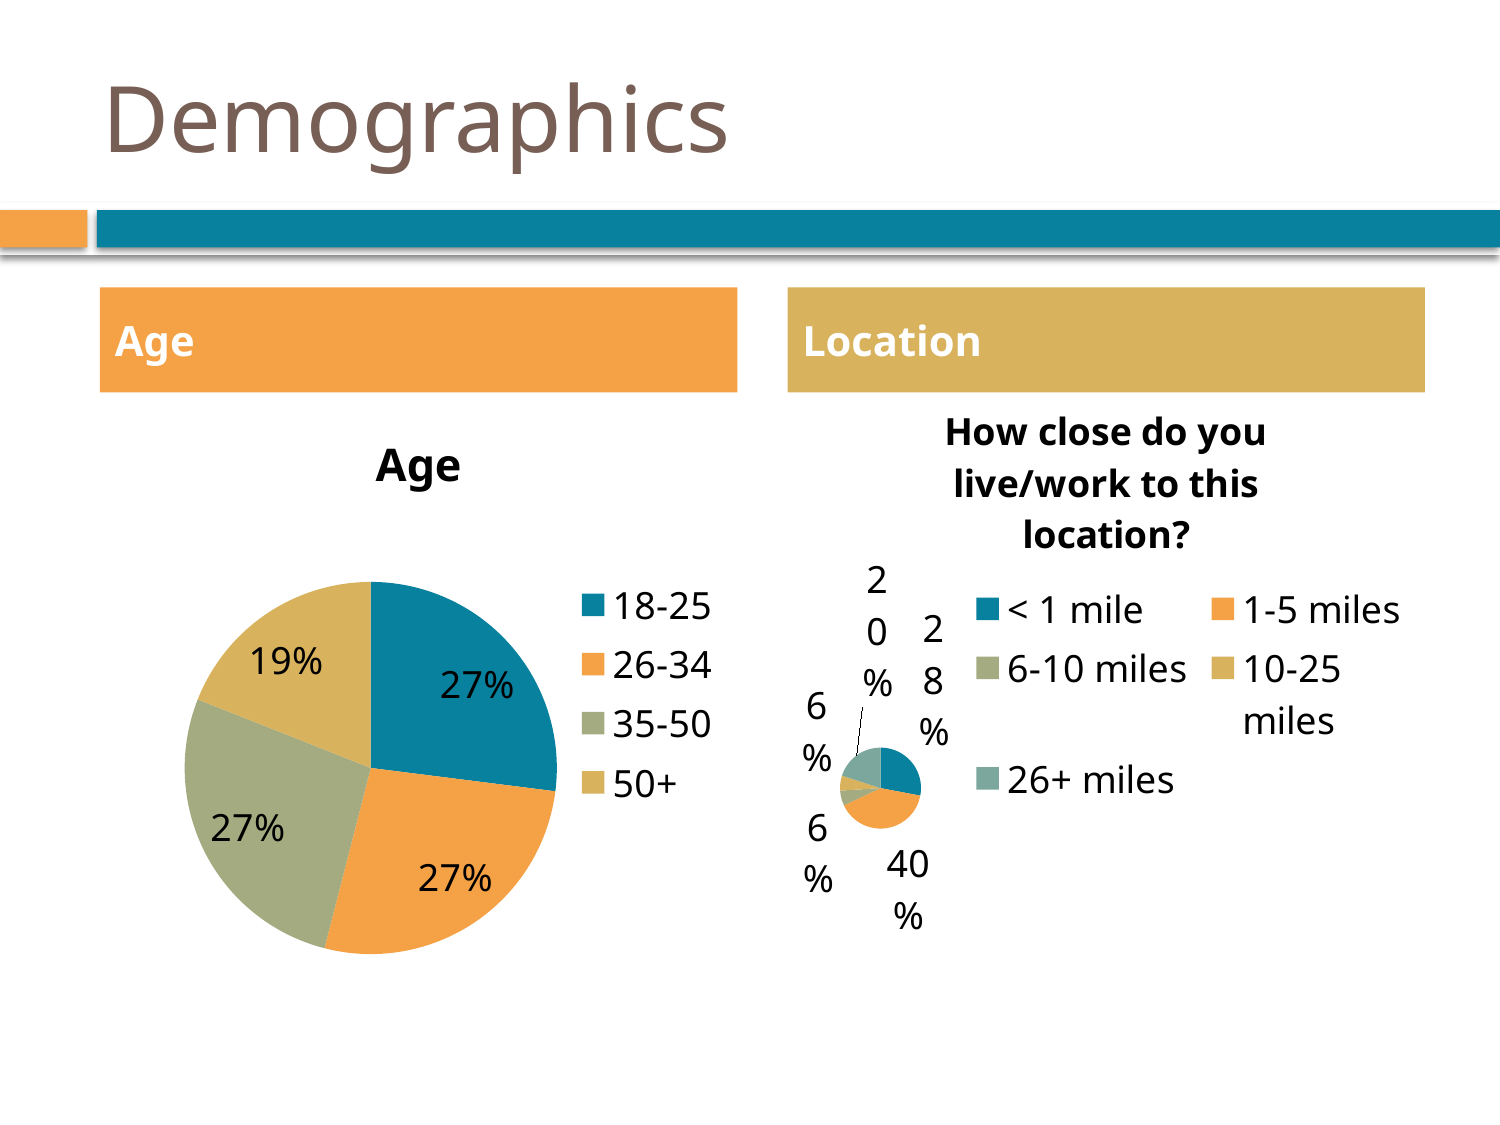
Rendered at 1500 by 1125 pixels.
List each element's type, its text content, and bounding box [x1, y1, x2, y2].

list Age [99, 287, 738, 393]
chart [99, 399, 738, 988]
list Location [787, 287, 1425, 393]
chart [787, 399, 1426, 988]
title Demographics [87, 44, 1425, 188]
